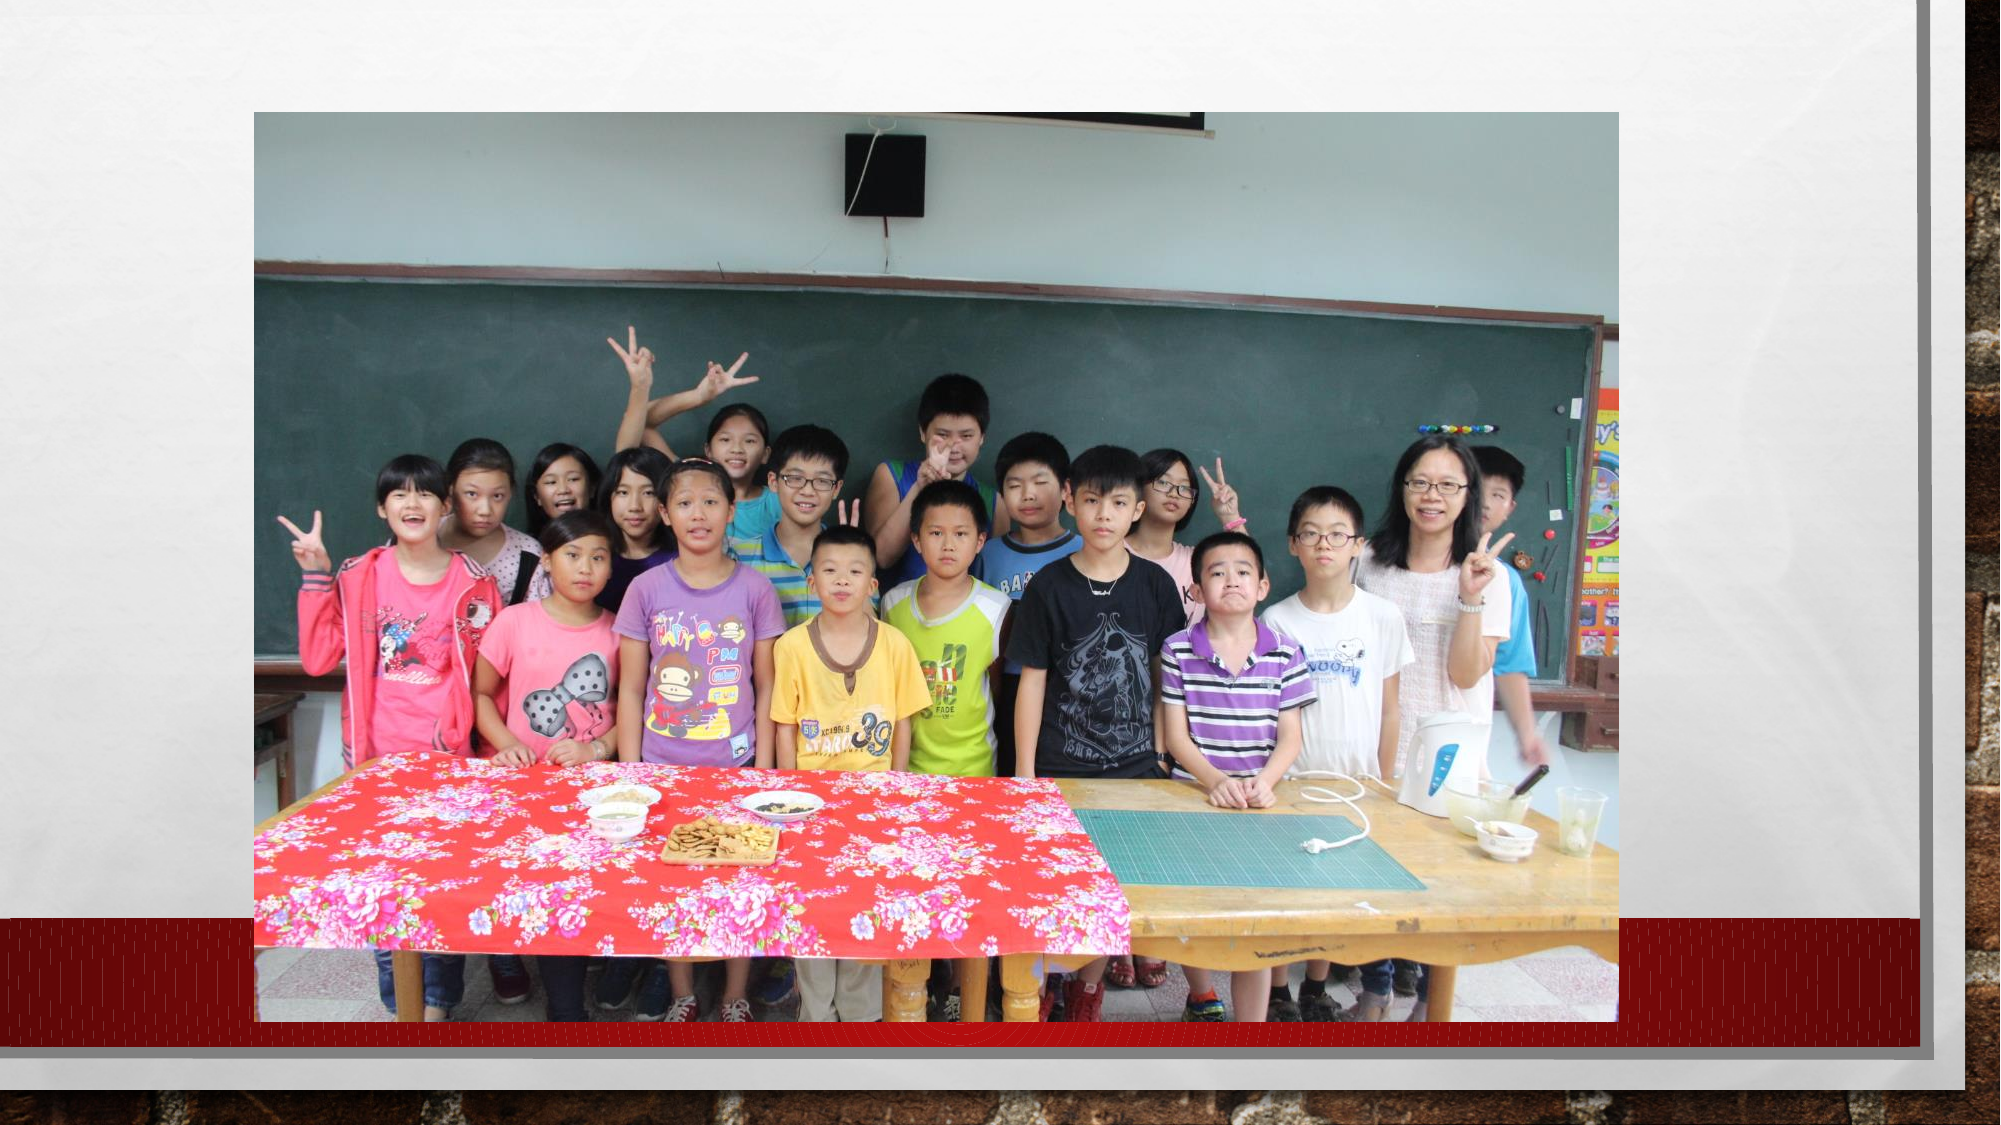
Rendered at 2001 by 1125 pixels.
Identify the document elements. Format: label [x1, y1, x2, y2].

list [254, 112, 1619, 1022]
picture [0, 0, 2000, 1125]
